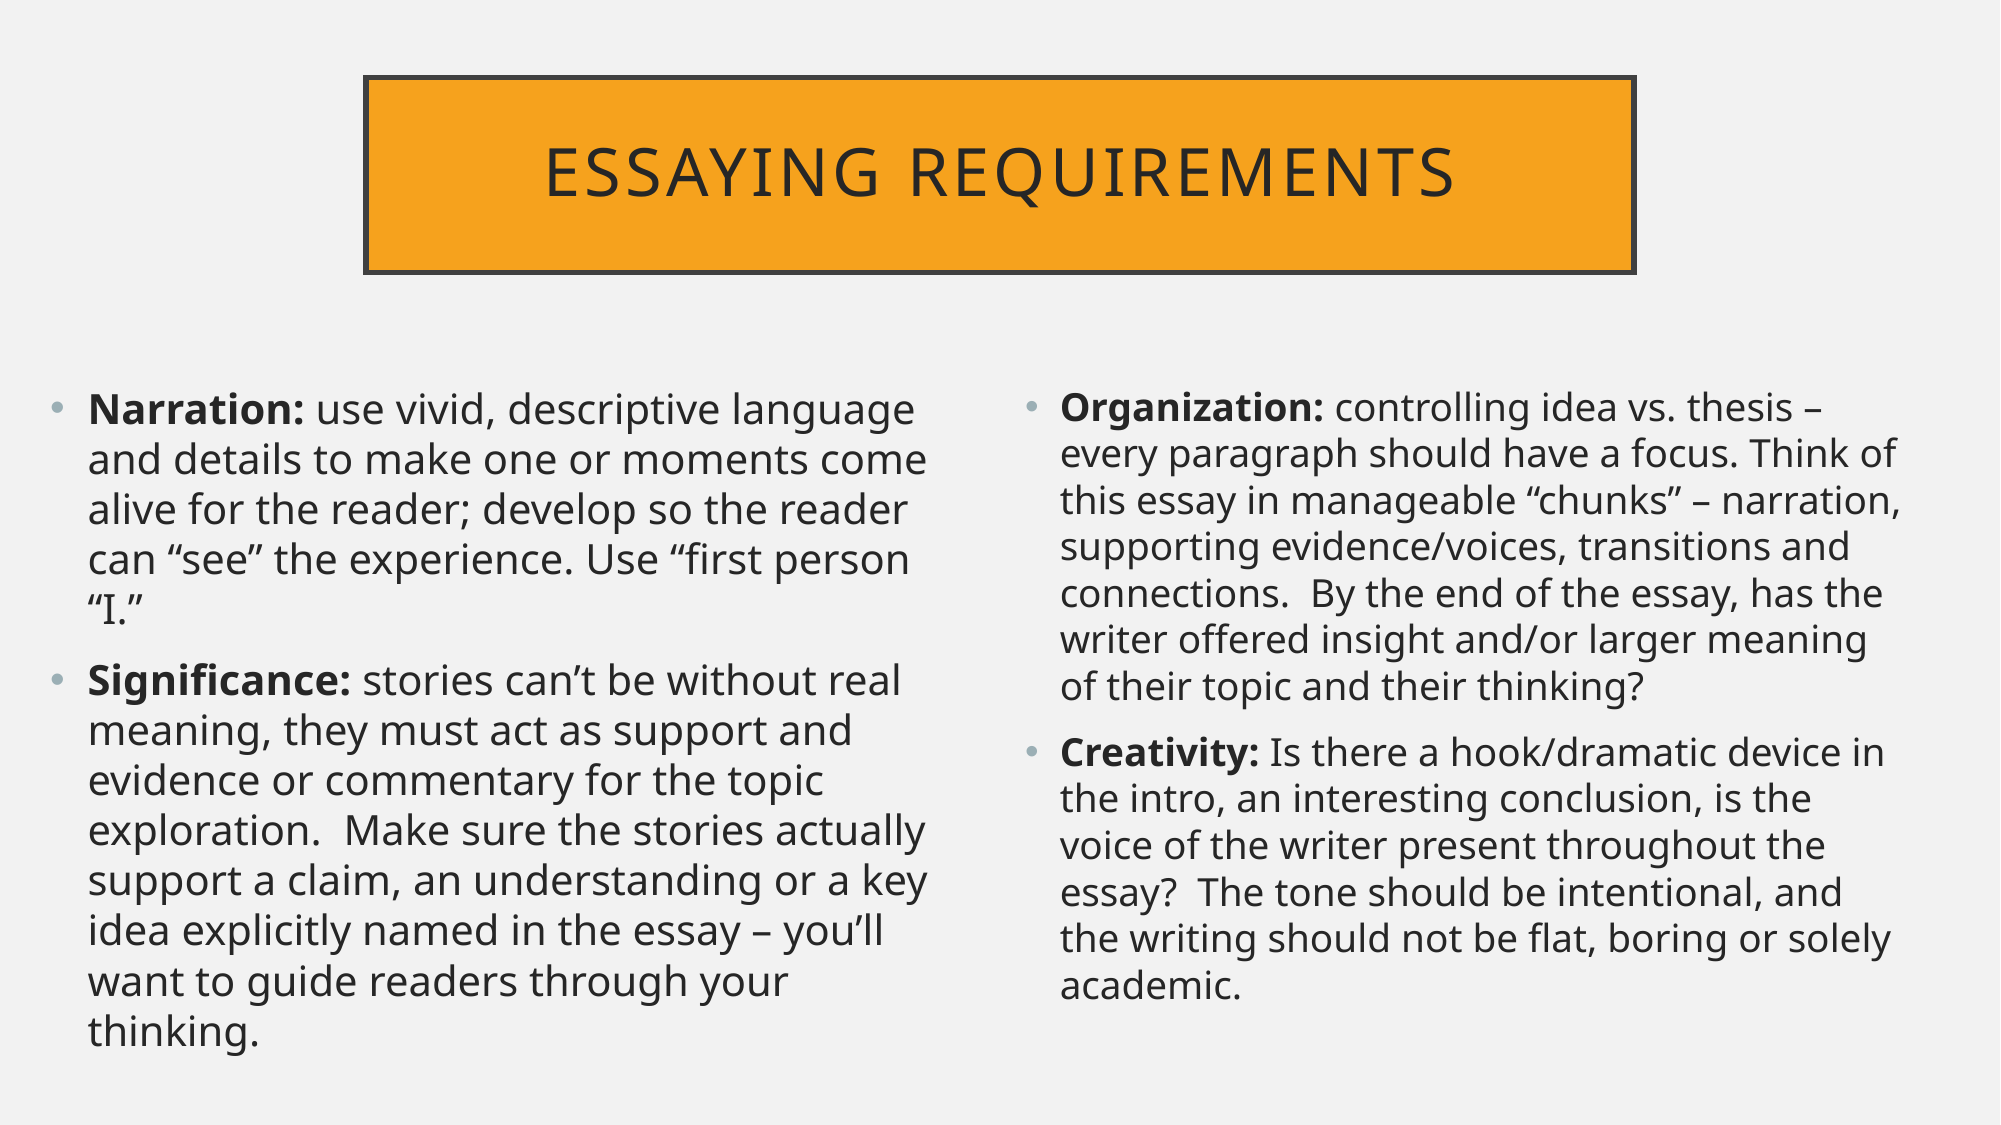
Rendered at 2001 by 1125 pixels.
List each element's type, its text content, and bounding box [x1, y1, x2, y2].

list Organization: controlling idea vs. thesis – every paragraph should have a focus. Think of this essay in manageable “chunks” – narration, supporting evidence/voices, transitions and connections. By the end of the essay, has the writer offered insight and/or larger meaning of their topic and their thinking? Creativity: Is there a hook/dramatic device in the intro, an interesting conclusion, is the voice of the writer present throughout the essay? The tone should be intentional, and the writing should not be flat, boring or solely academic. [1010, 375, 1925, 1025]
list Narration: use vivid, descriptive language and details to make one or moments come alive for the reader; develop so the reader can “see” the experience. Use “first person “I.” Significance: stories can’t be without real meaning, they must act as support and evidence or commentary for the topic exploration. Make sure the stories actually support a claim, an understanding or a key idea explicitly named in the essay – you’ll want to guide readers through your thinking. [35, 375, 963, 1065]
title Essaying Requirements [363, 75, 1637, 275]
